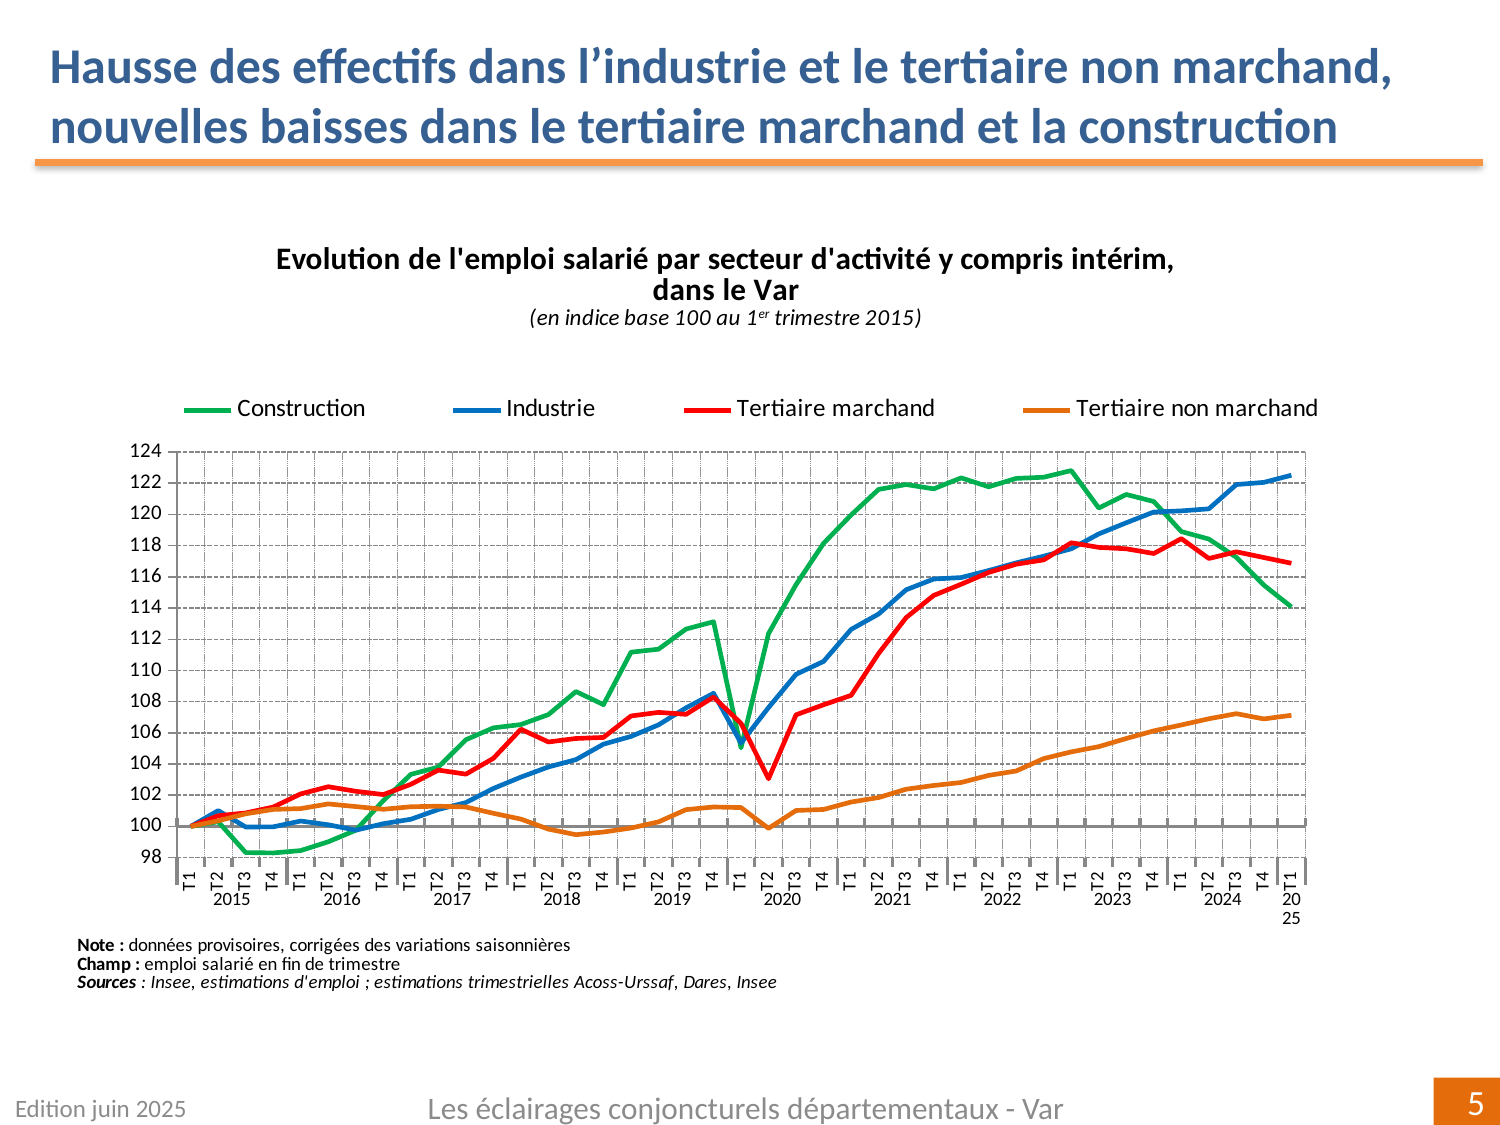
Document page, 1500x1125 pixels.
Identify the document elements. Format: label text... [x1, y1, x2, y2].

chart [66, 227, 1414, 1054]
slide_number Edition juin 2025 [0, 1077, 350, 1125]
footer Les éclairages conjoncturels départementaux - Var [379, 1077, 1114, 1125]
text_box Hausse des effectifs dans l’industrie et le tertiaire non marchand, nouvelles baisses dans le tertiaire marchand et la construction [34, 26, 1484, 162]
slide_number 5 [1433, 1077, 1500, 1125]
